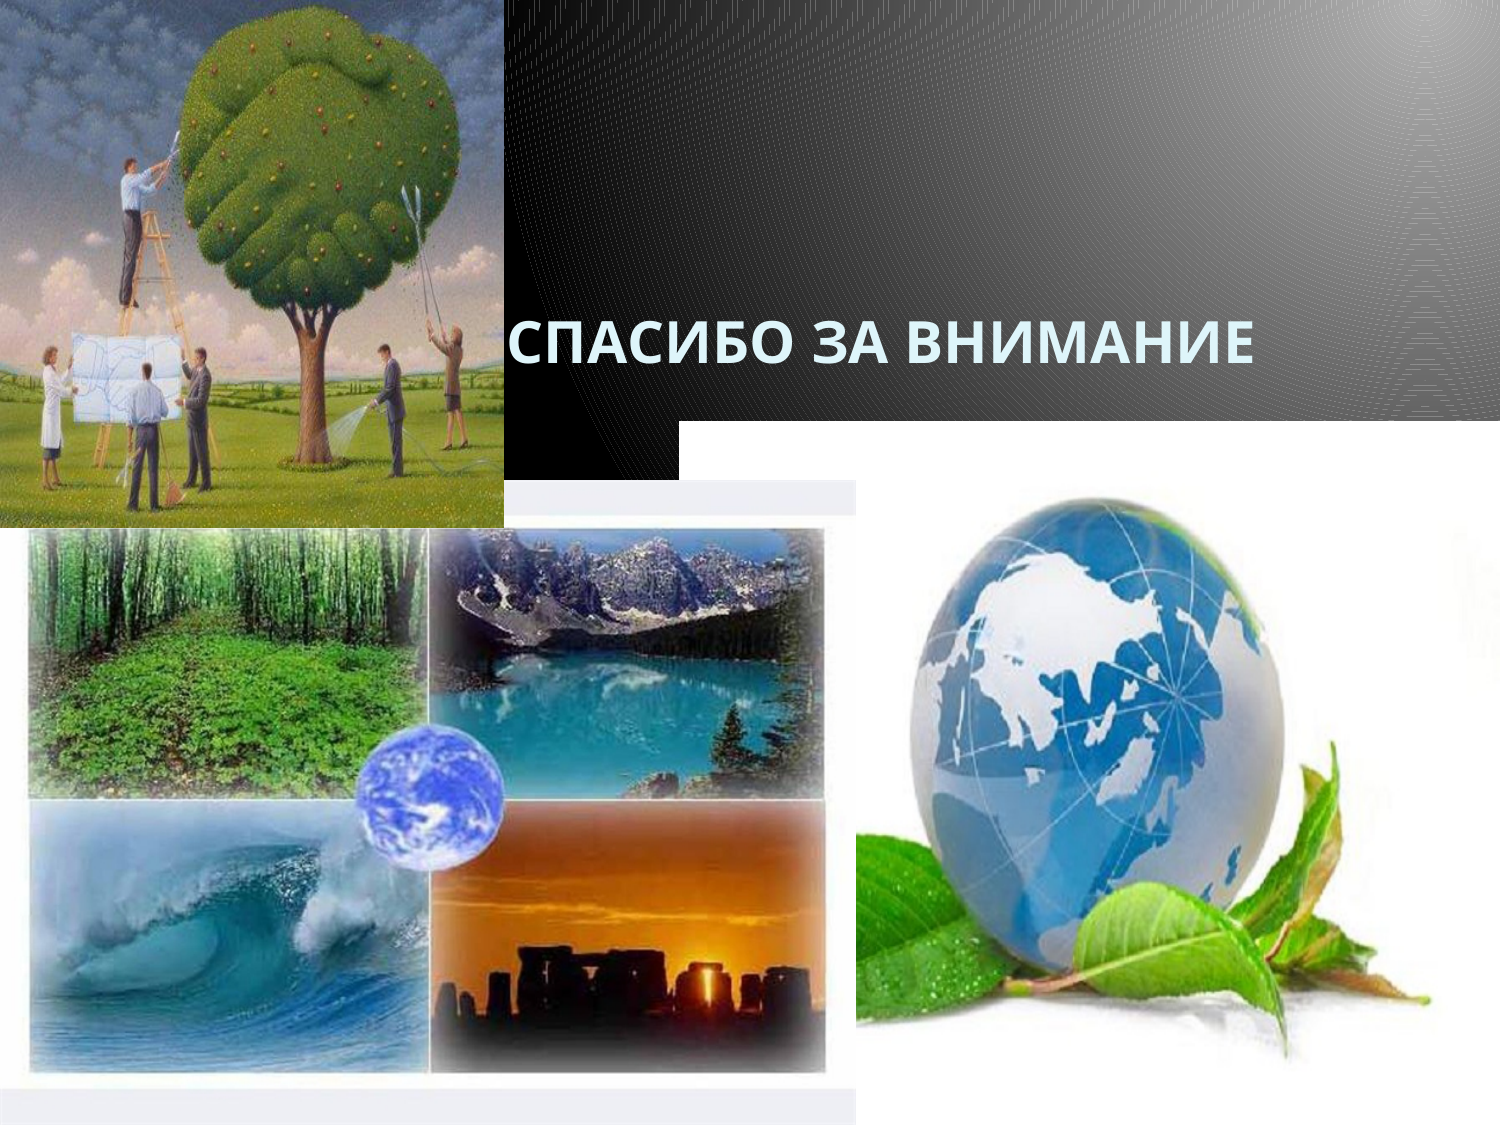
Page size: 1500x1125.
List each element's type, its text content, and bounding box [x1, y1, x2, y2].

title СПАСИБО ЗА ВНИМАНИЕ [510, 210, 1500, 469]
picture [0, 0, 1500, 1125]
